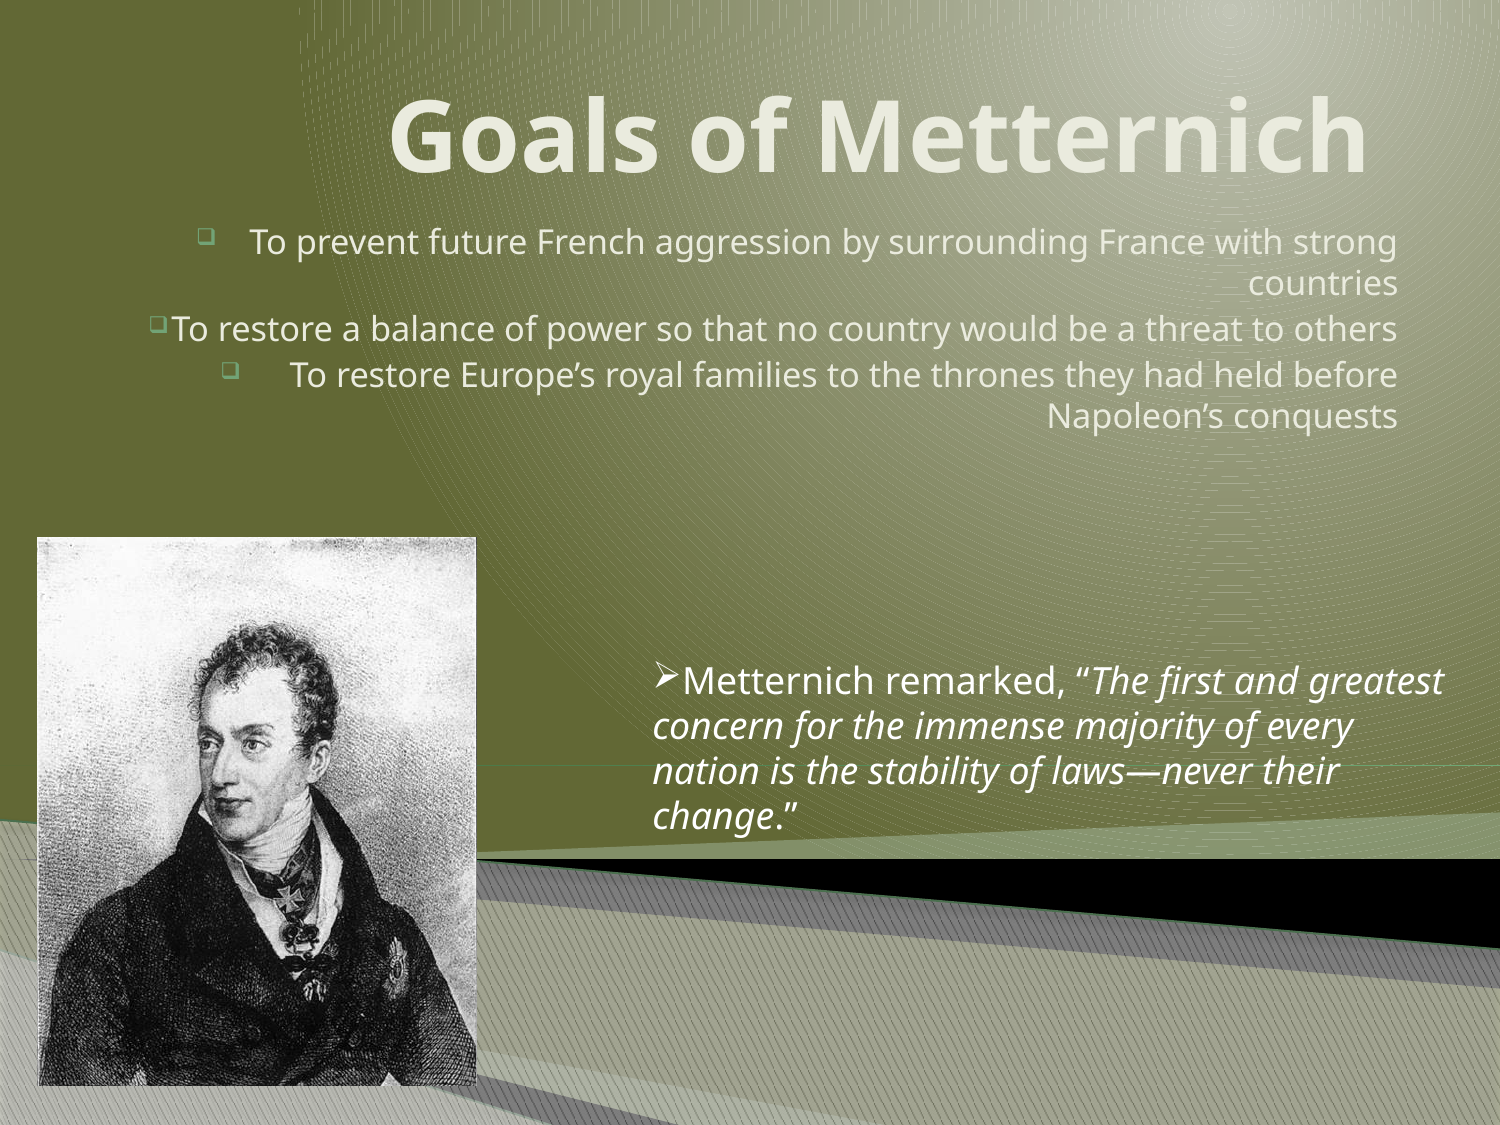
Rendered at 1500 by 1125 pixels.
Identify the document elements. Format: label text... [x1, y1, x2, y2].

text_box Metternich remarked, “The first and greatest concern for the immense majority of every nation is the stability of laws—never their change.” [637, 649, 1463, 845]
picture [0, 537, 1500, 1125]
title Goals of Metternich [112, 50, 1388, 201]
subtitle To prevent future French aggression by surrounding France with strong countries To restore a balance of power so that no country would be a threat to others To restore Europe’s royal families to the thrones they had held before Napoleon’s conquests [137, 212, 1413, 483]
